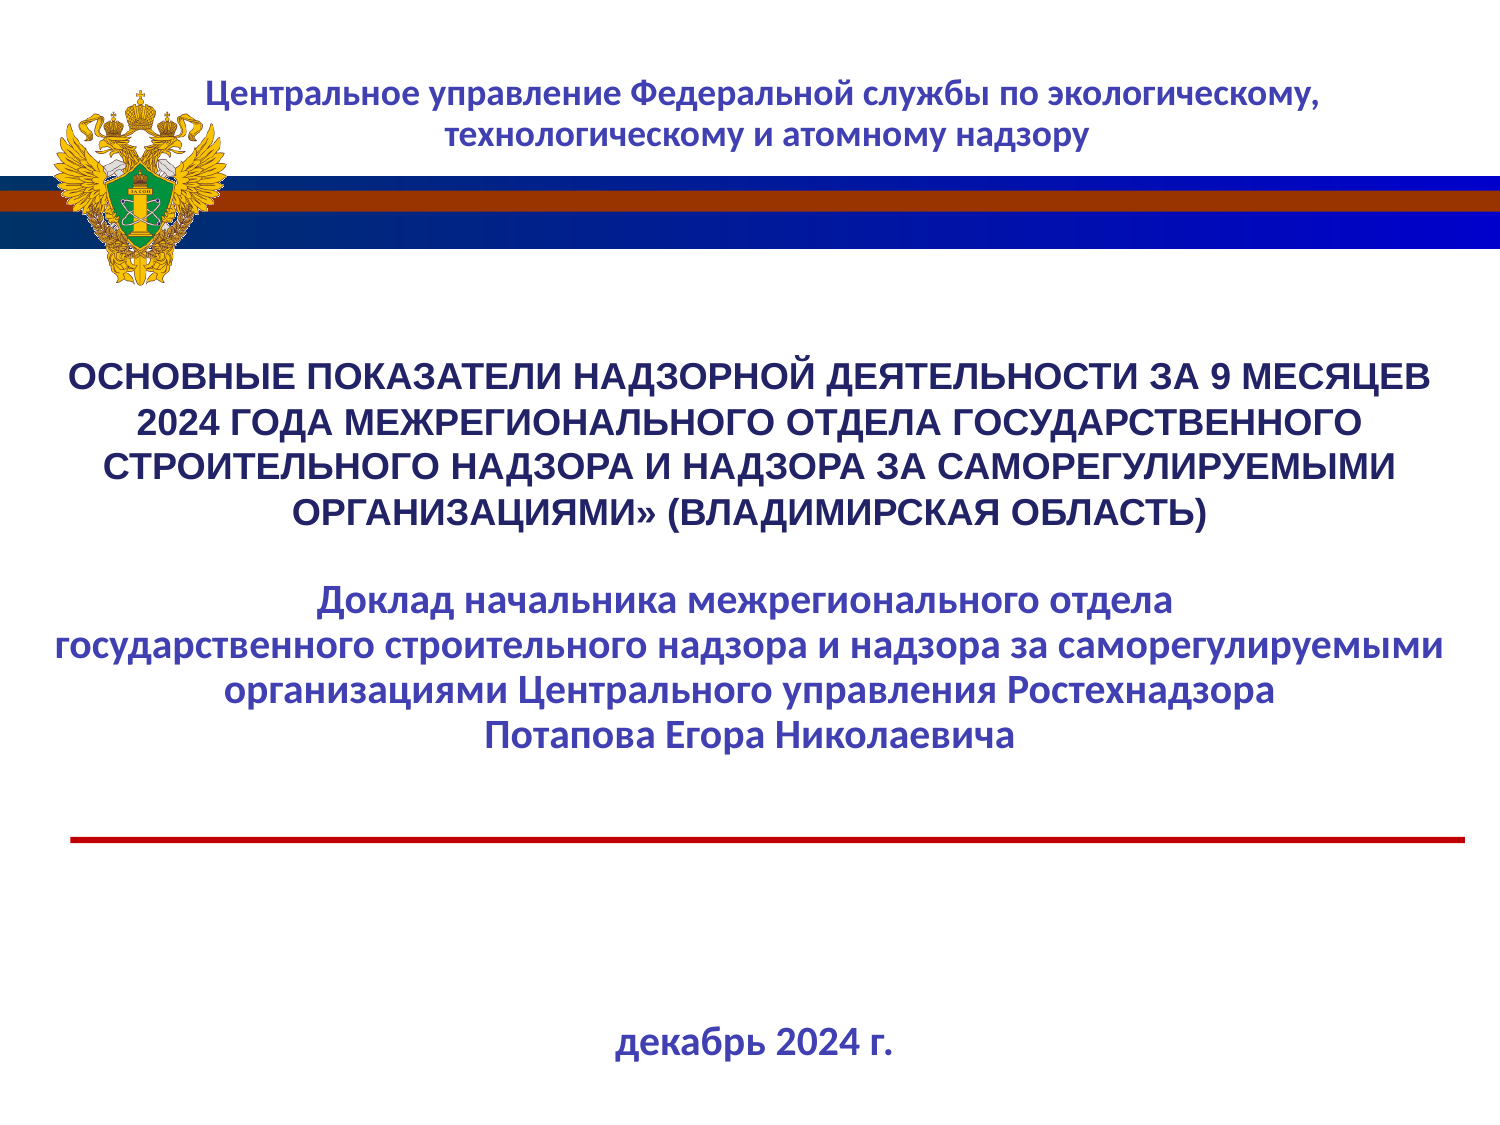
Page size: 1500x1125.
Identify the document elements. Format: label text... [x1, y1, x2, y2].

text_box [0, 825, 1500, 938]
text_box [0, 20, 1500, 286]
text_box Основные показатели надзорной деятельности за 9 МЕСЯЦЕВ 2024 года межрегионального отдела государственного строительного надзора и надзора за саморегулируемыми организациями» (ВЛАДИМИРСКАЯ область) Доклад начальника межрегионального отдела государственного строительного надзора и надзора за саморегулируемыми организациями Центрального управления Ростехнадзора Потапова Егора Николаевича [0, 292, 1500, 704]
text_box декабрь 2024 г. [50, 1006, 1450, 1072]
